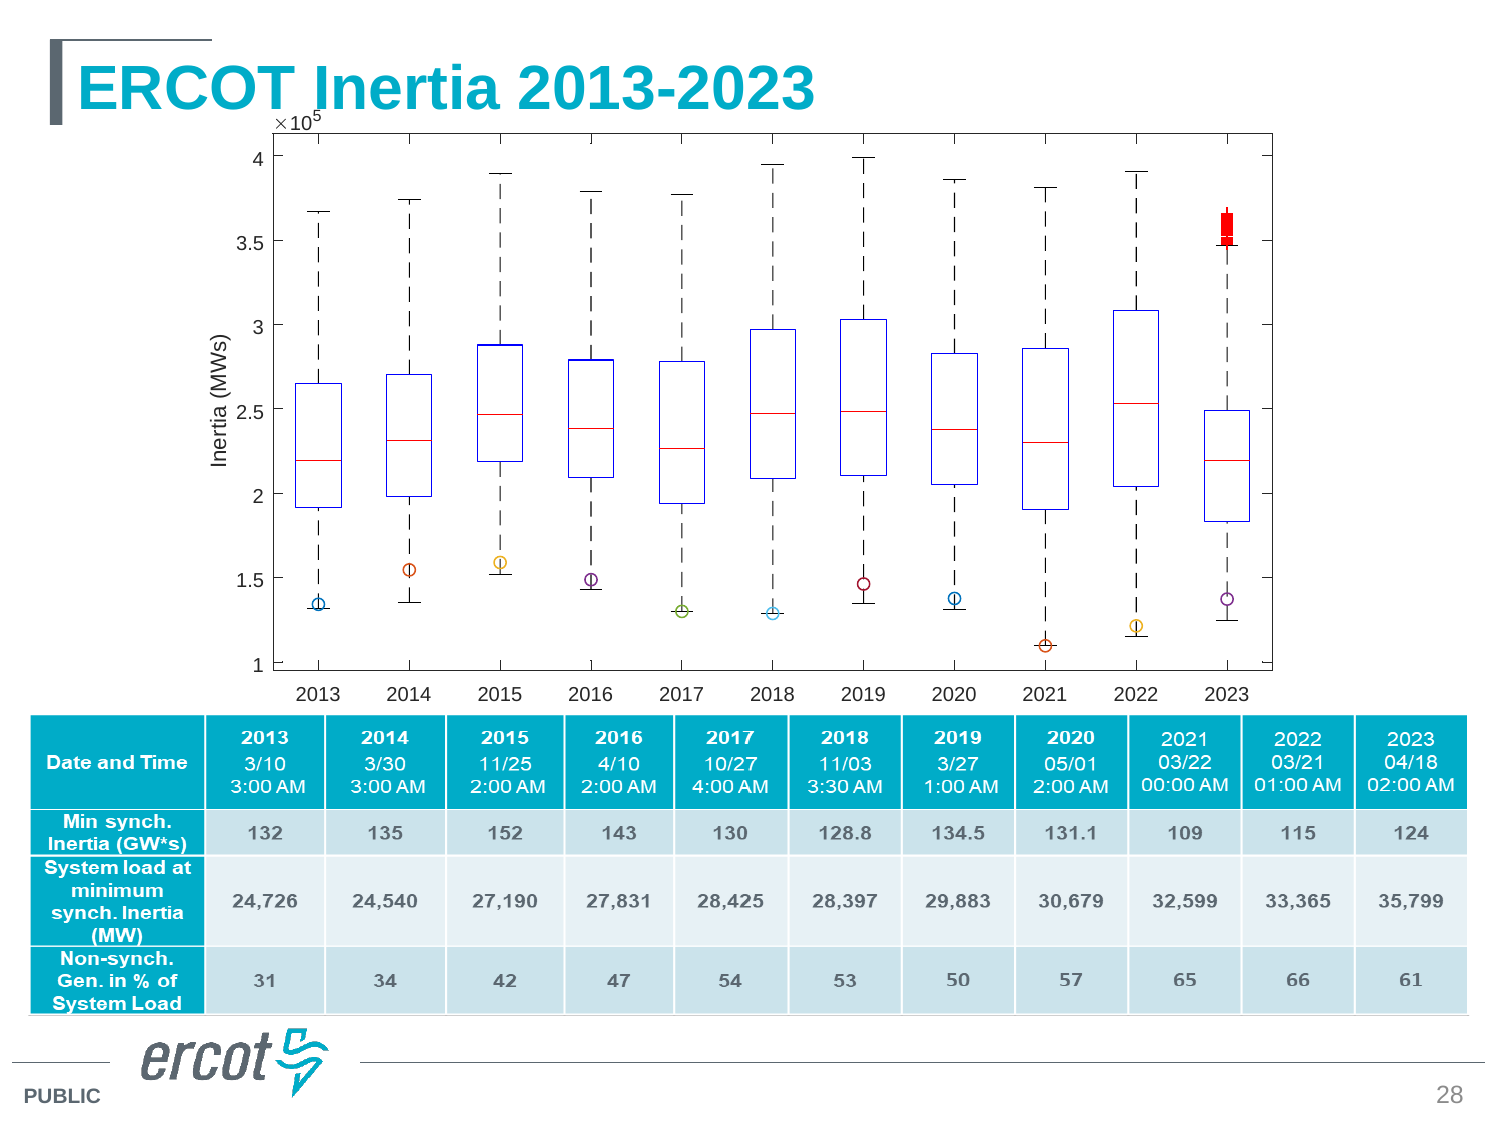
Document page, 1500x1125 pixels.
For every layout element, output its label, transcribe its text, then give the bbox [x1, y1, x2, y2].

slide_number 28 [1412, 1076, 1488, 1112]
title ERCOT Inertia 2013-2023 [62, 39, 1450, 125]
picture [28, 82, 1472, 1100]
